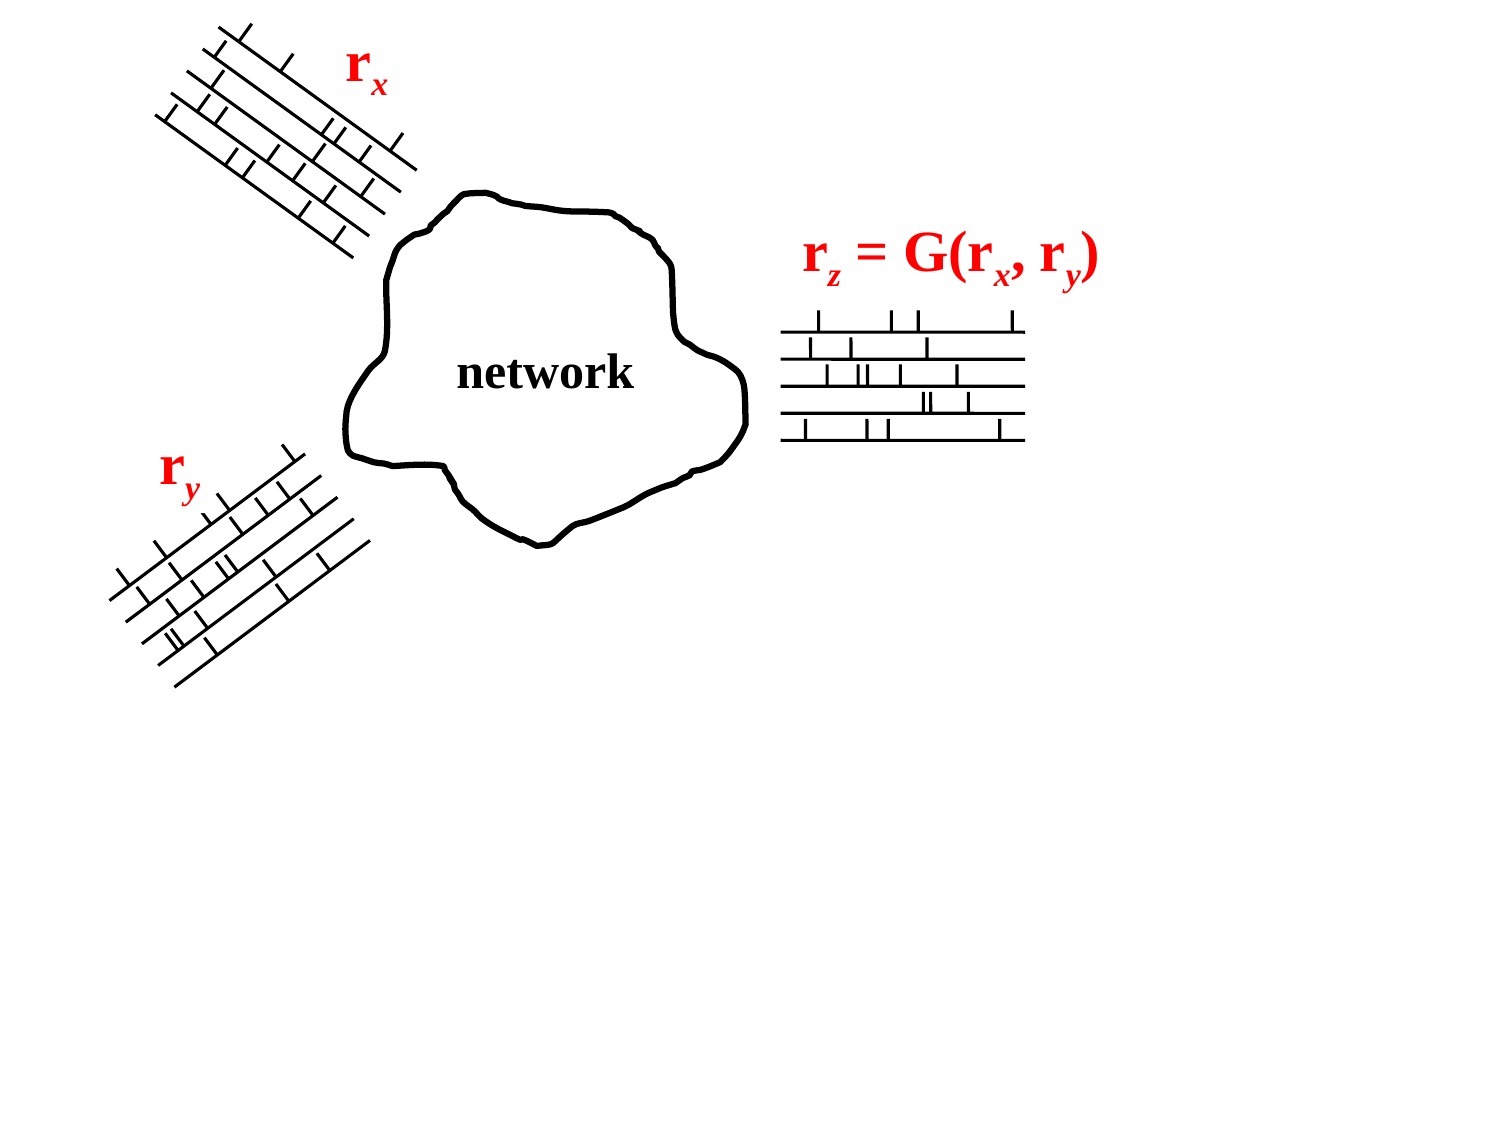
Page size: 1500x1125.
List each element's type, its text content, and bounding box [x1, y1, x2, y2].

text_box rx [330, 15, 404, 66]
text_box [345, 192, 746, 546]
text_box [110, 496, 356, 627]
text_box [169, 68, 415, 199]
text_box rz = G(rx, ry) [787, 205, 1116, 301]
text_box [780, 309, 1026, 441]
text_box ry [144, 418, 215, 495]
text_box network [441, 331, 650, 407]
